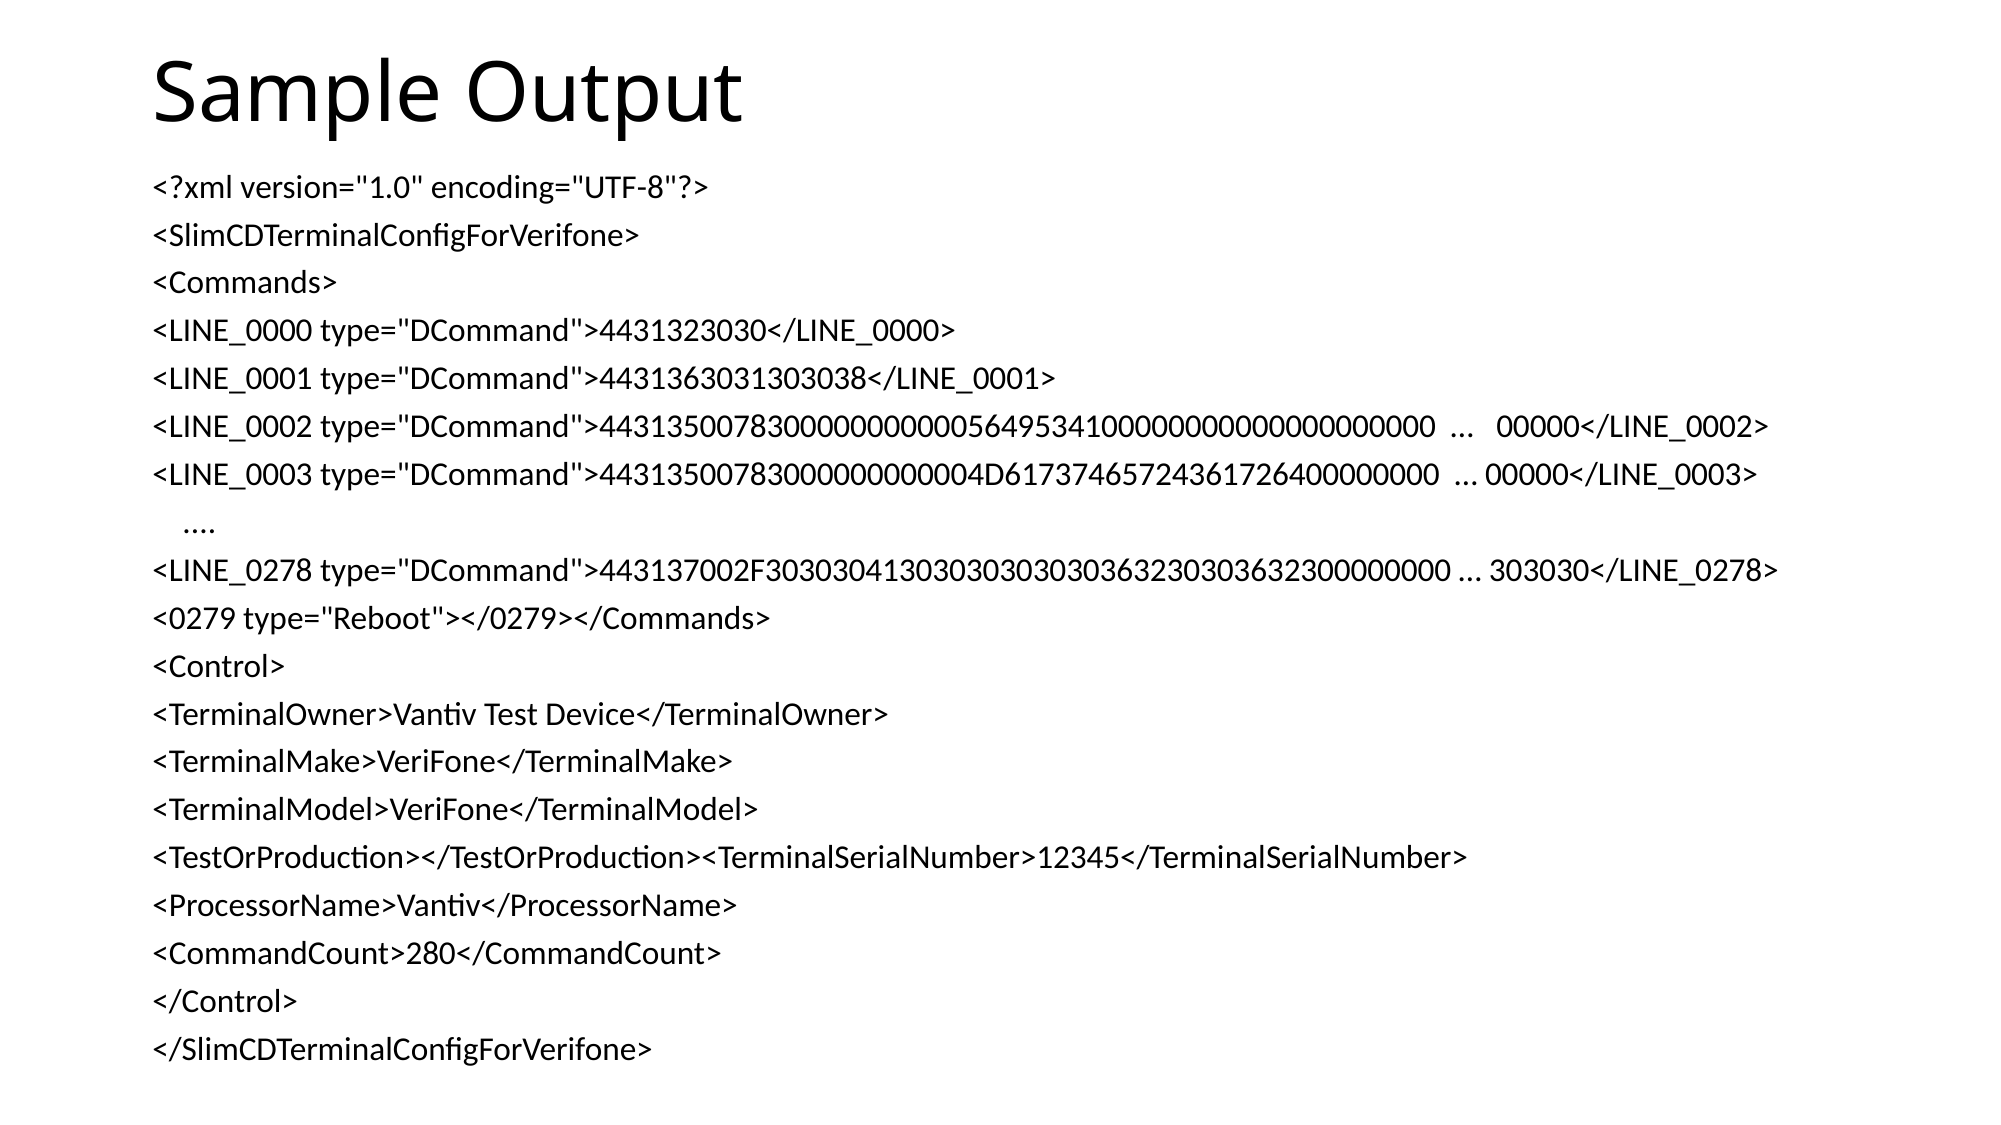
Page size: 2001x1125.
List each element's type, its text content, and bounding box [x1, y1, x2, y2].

title Sample Output [137, 42, 1863, 148]
list <?xml version="1.0" encoding="UTF-8"?> <SlimCDTerminalConfigForVerifone> <Commands> <LINE_0000 type="DCommand">4431323030</LINE_0000> <LINE_0001 type="DCommand">4431363031303038</LINE_0001> <LINE_0002 type="DCommand">44313500783000000000005649534100000000000000000000 … 00000</LINE_0002> <LINE_0003 type="DCommand">44313500783000000000004D61737465724361726400000000 … 00000</LINE_0003> .... <LINE_0278 type="DCommand">443137002F30303041303030303030363230303632300000000 … 303030</LINE_0278> <0279 type="Reboot"></0279></Commands> <Control> <TerminalOwner>Vantiv Test Device</TerminalOwner> <TerminalMake>VeriFone</TerminalMake> <TerminalModel>VeriFone</TerminalModel> <TestOrProduction></TestOrProduction><TerminalSerialNumber>12345</TerminalSerialNumber> <ProcessorName>Vantiv</ProcessorName> <CommandCount>280</CommandCount> </Control> </SlimCDTerminalConfigForVerifone> [137, 149, 1863, 1087]
